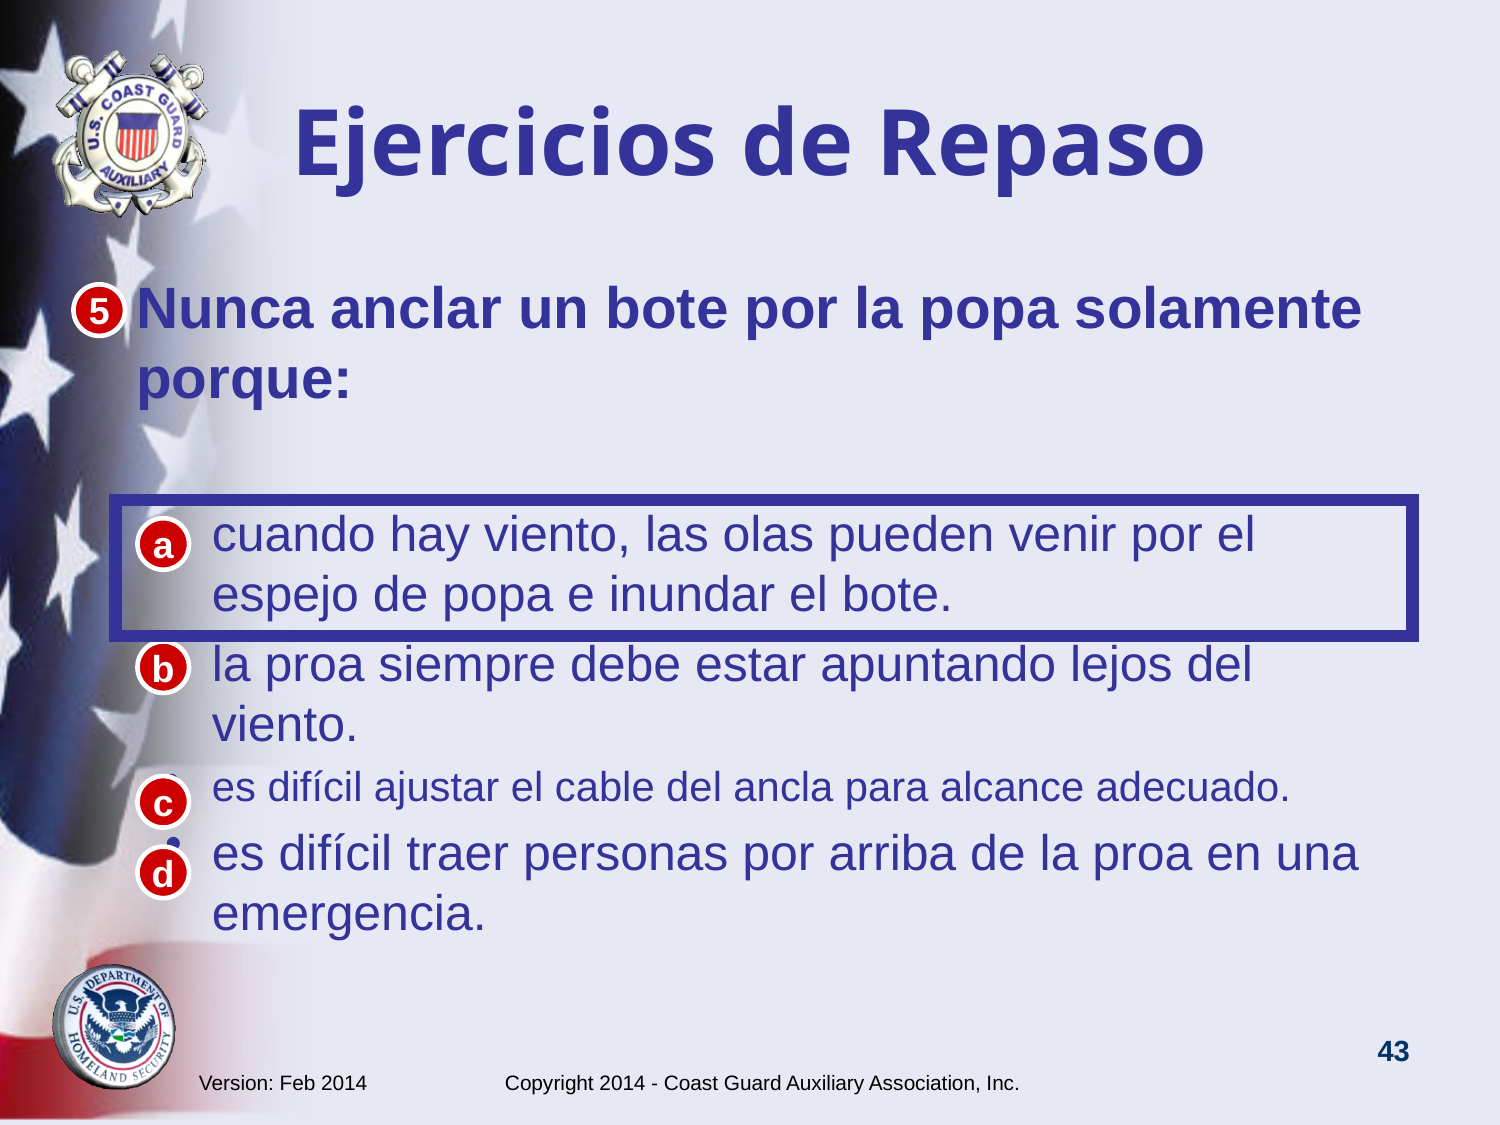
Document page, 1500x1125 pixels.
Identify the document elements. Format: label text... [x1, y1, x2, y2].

slide_number 43 [1088, 1024, 1426, 1103]
text_box b [137, 641, 190, 693]
text_box [115, 499, 1413, 637]
list Nunca anclar un bote por la popa solamente porque: cuando hay viento, las olas pueden venir por el espejo de popa e inundar el bote. la proa siempre debe estar apuntando lejos del viento. es difícil ajustar el cable del ancla para alcance adecuado. es difícil traer personas por arriba de la proa en una emergencia. [75, 262, 1425, 1005]
picture [0, 0, 1500, 1125]
title Ejercicios de Repaso [75, 45, 1425, 233]
text_box d [137, 846, 190, 899]
text_box 5 [73, 284, 126, 336]
footer Version: Feb 2014 Copyright 2014 - Coast Guard Auxiliary Association, Inc. [137, 1024, 1088, 1103]
text_box c [137, 776, 190, 828]
